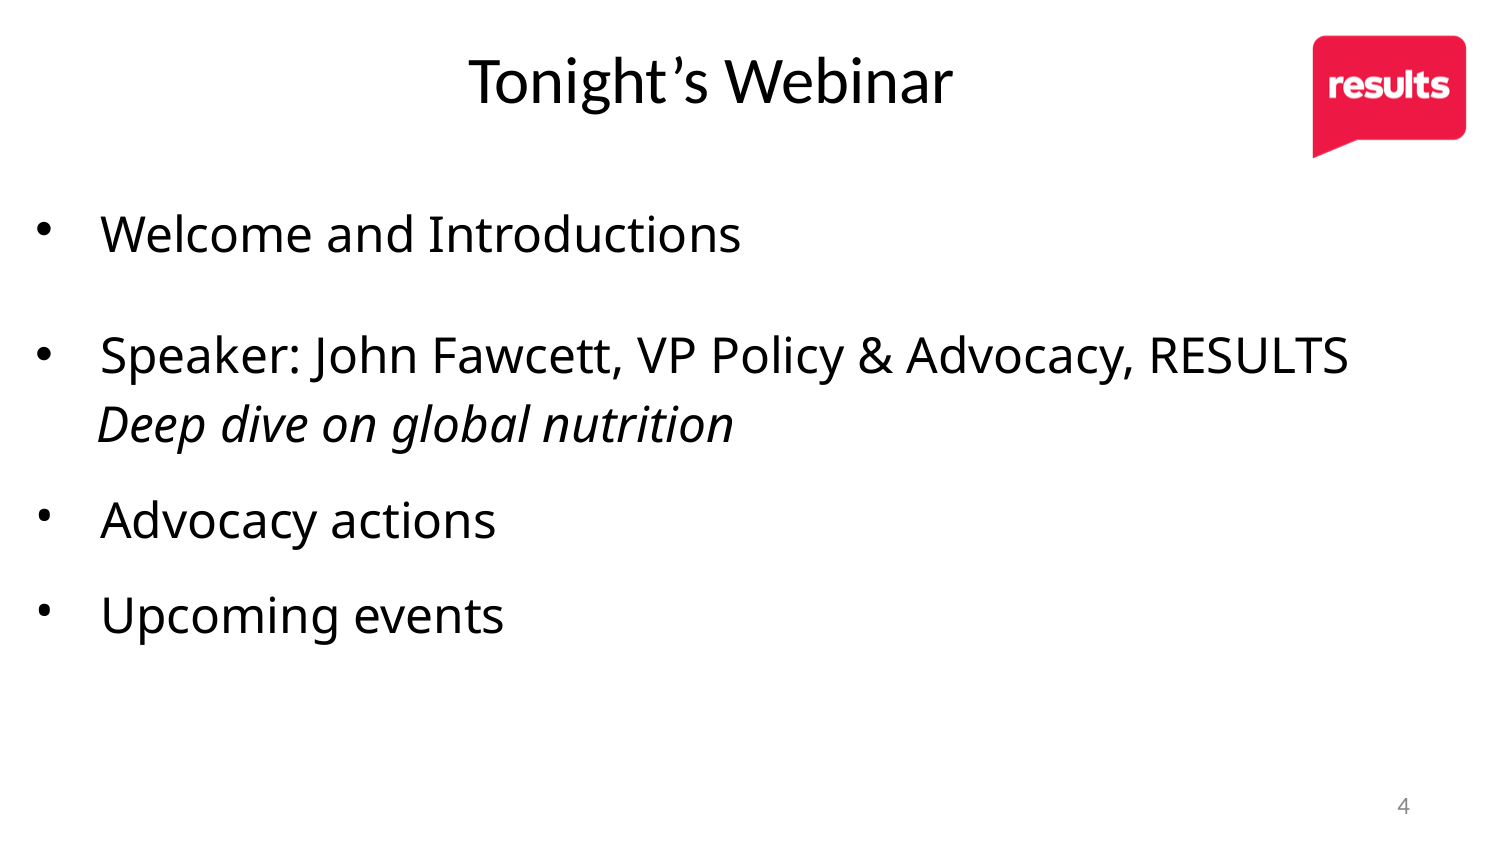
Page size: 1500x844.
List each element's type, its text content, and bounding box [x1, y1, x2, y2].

subtitle Tonight’s Webinar [186, 28, 1237, 220]
text_box Welcome and Introductions Speaker: John Fawcett, VP Policy & Advocacy, RESULTS Deep dive on global nutrition Advocacy actions Upcoming events [9, 220, 1477, 679]
picture [1289, 13, 1490, 175]
slide_number 4 [1074, 782, 1425, 827]
